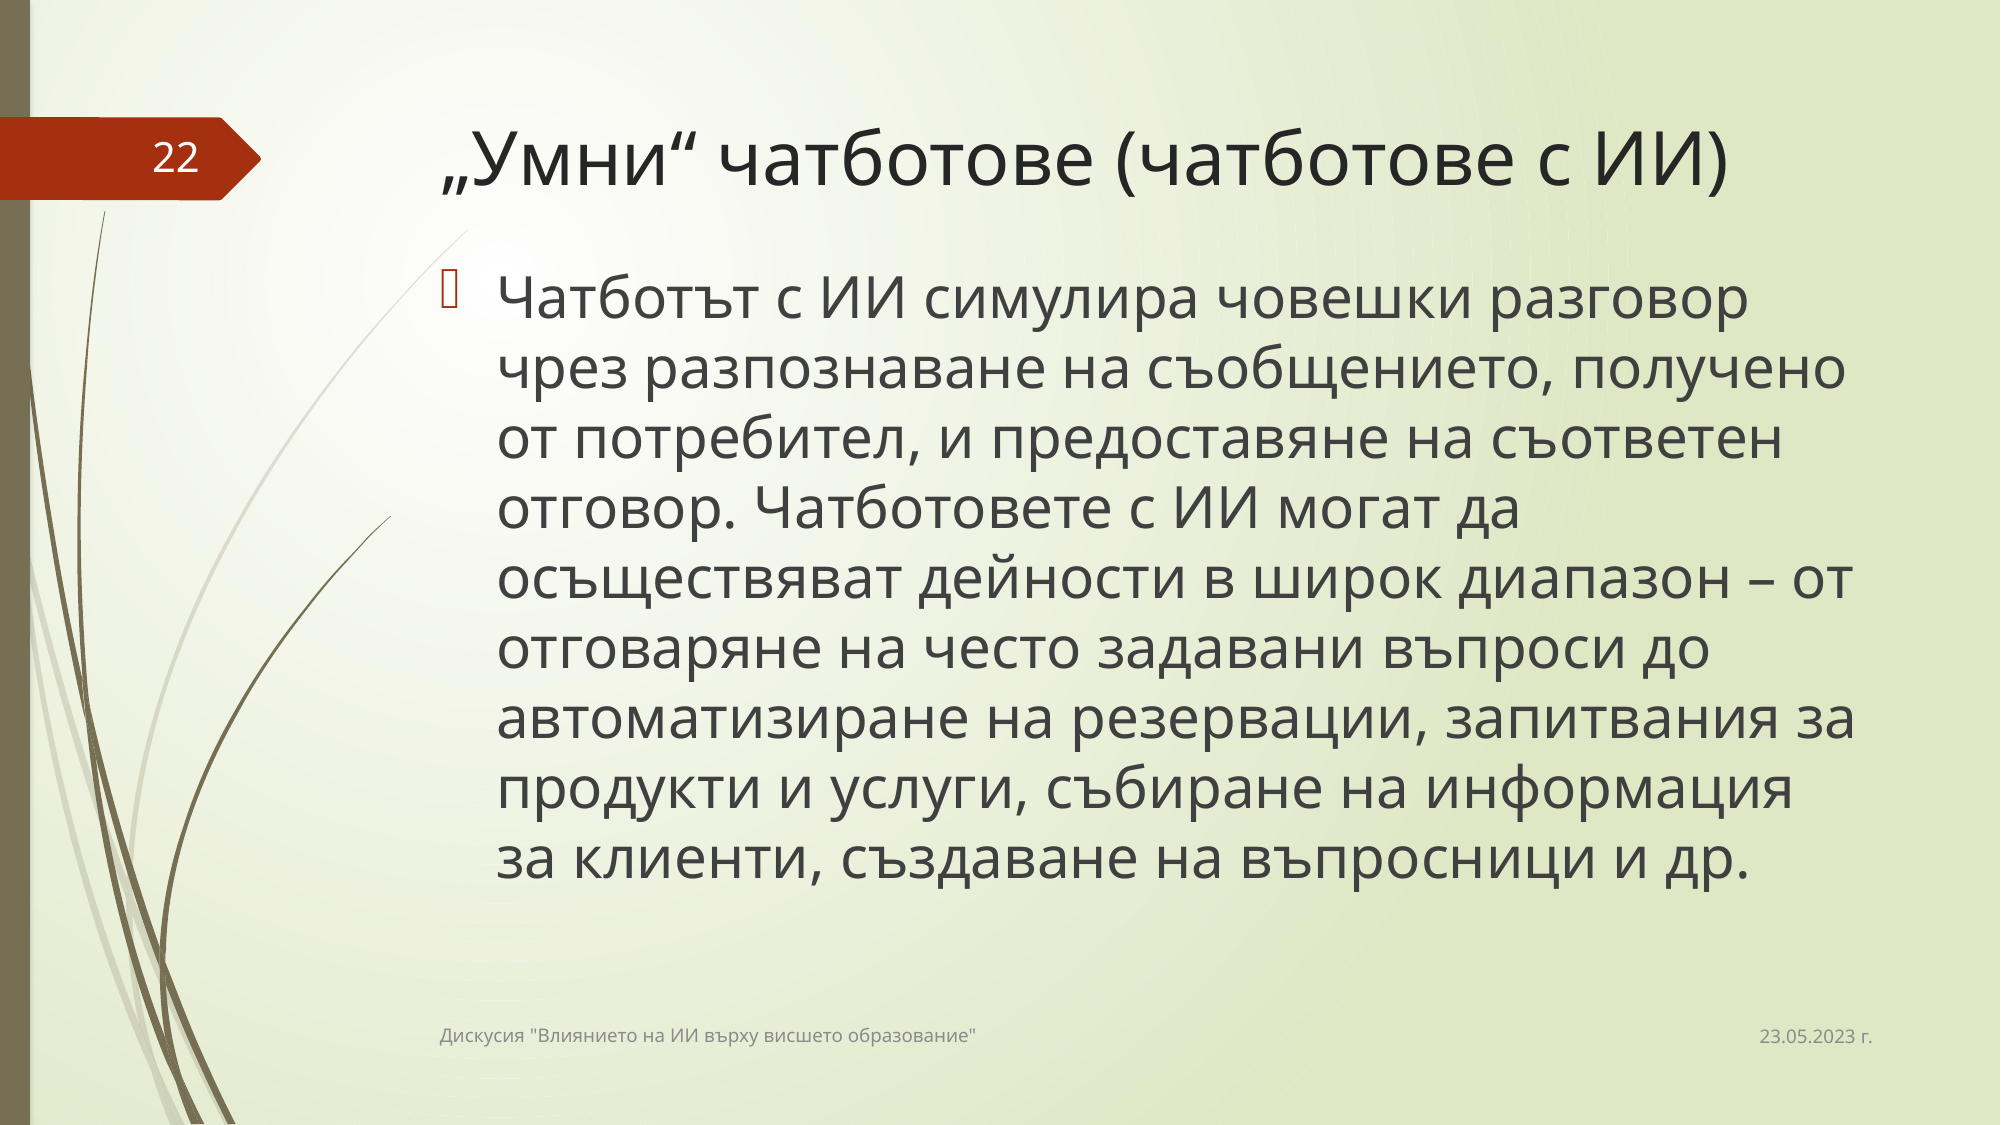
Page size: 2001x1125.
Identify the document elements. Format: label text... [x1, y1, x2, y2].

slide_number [1699, 1005, 1888, 1067]
title „Умни“ чатботове (чатботове с ИИ) [425, 102, 1888, 252]
slide_number 22 [87, 129, 216, 190]
list Чатботът с ИИ симулира човешки разговор чрез разпознаване на съобщението, получено от потребител, и предоставяне на съответен отговор. Чатботовете с ИИ могат да осъществяват дейности в широк диапазон – от отговаряне на често задавани въпроси до автоматизиране на резервации, запитвания за продукти и услуги, събиране на информация за клиенти, създаване на въпросници и др. [424, 252, 1888, 970]
footer Дискусия "Влиянието на ИИ върху висшето образование" [424, 1006, 1675, 1067]
